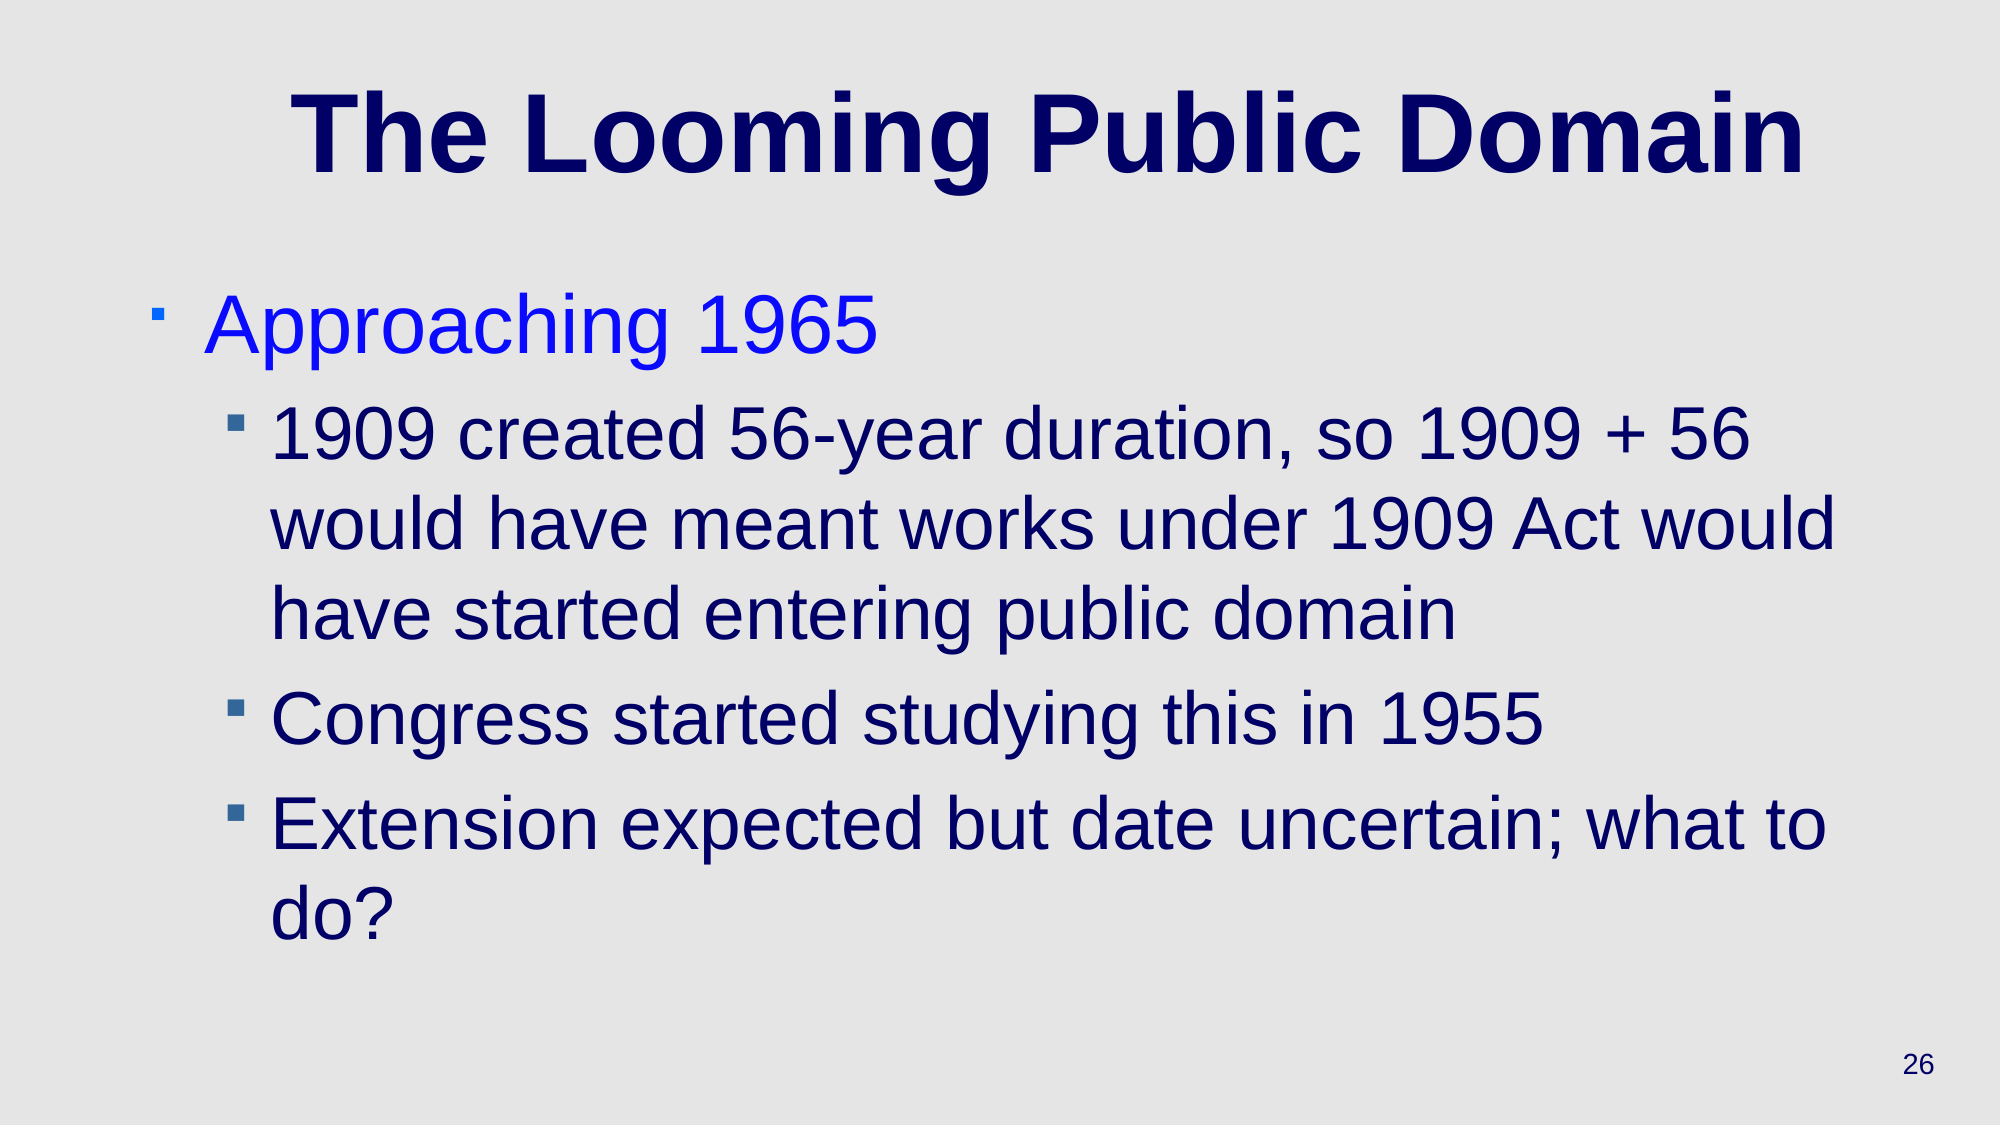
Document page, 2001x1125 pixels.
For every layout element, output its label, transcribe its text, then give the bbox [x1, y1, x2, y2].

slide_number 26 [1533, 1024, 1951, 1101]
title The Looming Public Domain [133, 50, 1967, 238]
list Approaching 1965 1909 created 56-year duration, so 1909 + 56 would have meant works under 1909 Act would have started entering public domain Congress started studying this in 1955 Extension expected but date uncertain; what to do? [133, 262, 1967, 938]
